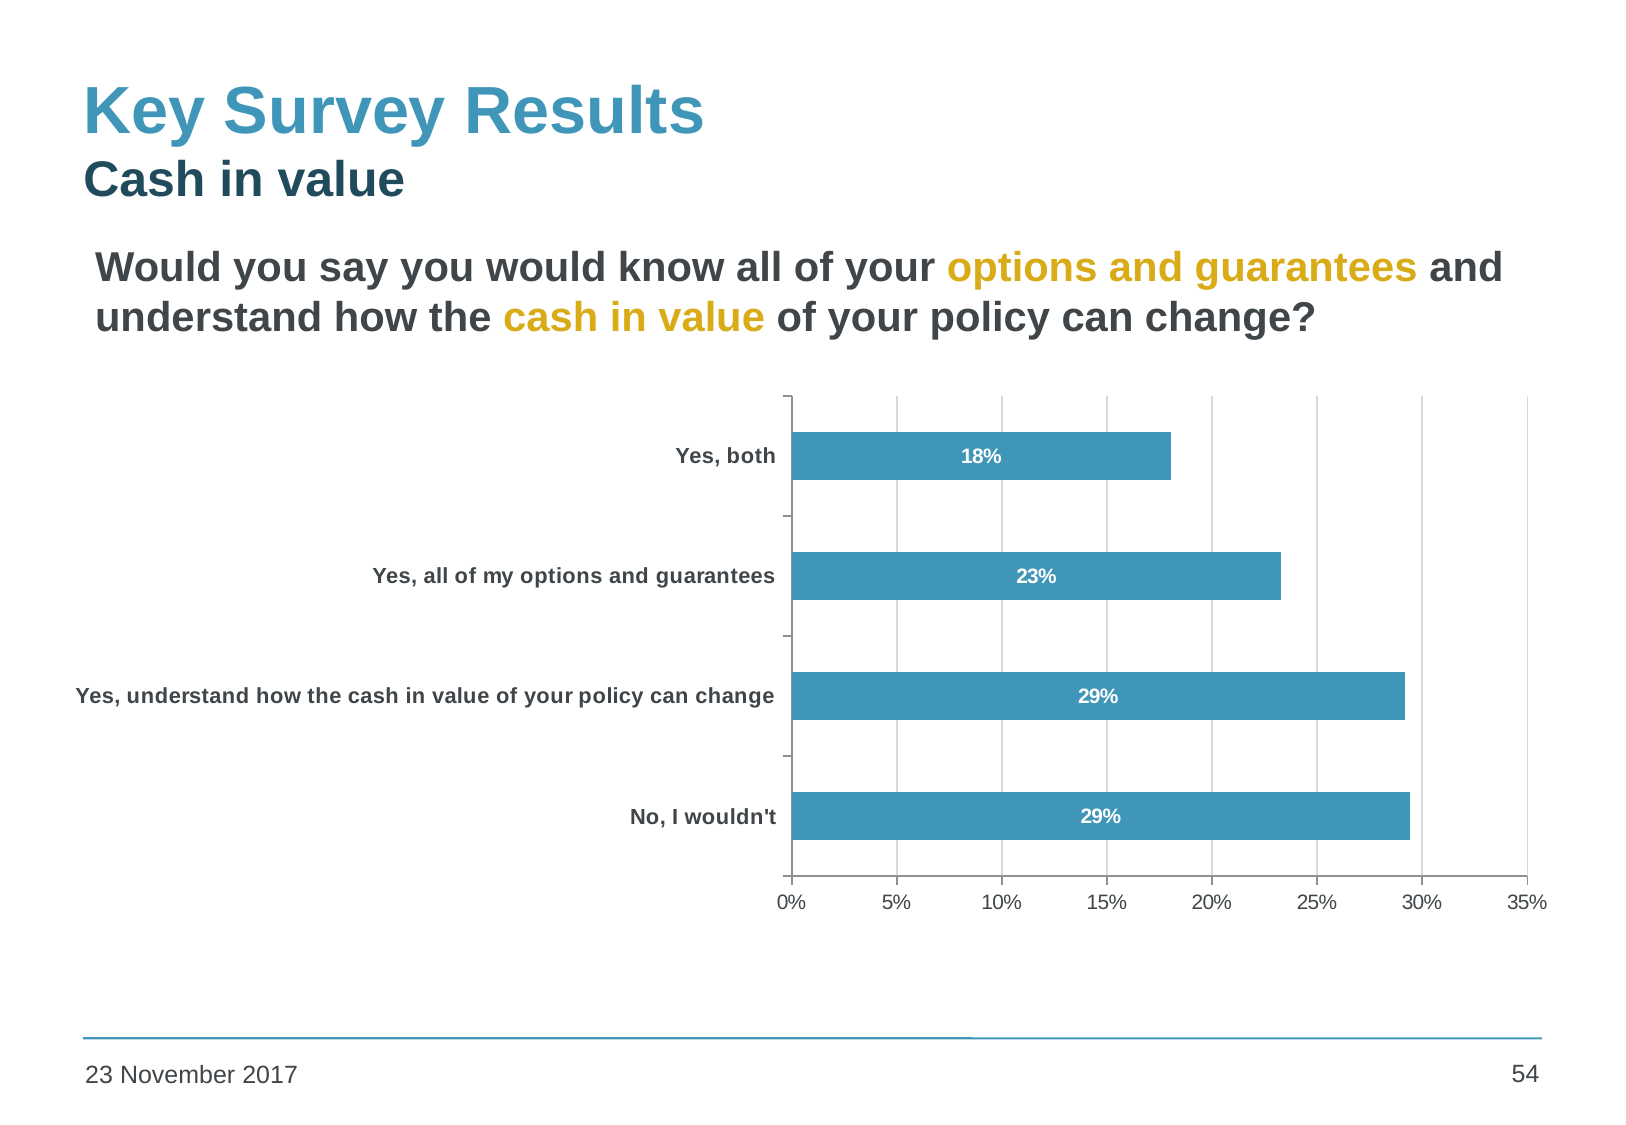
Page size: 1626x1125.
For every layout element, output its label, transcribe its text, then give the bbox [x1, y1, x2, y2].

chart [44, 385, 1579, 926]
title Key Survey Results Cash in value [68, 42, 1542, 231]
slide_number 54 [1439, 1050, 1555, 1106]
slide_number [70, 1051, 429, 1106]
text_box Would you say you would know all of your options and guarantees and understand how the cash in value of your policy can change? [80, 231, 1557, 347]
